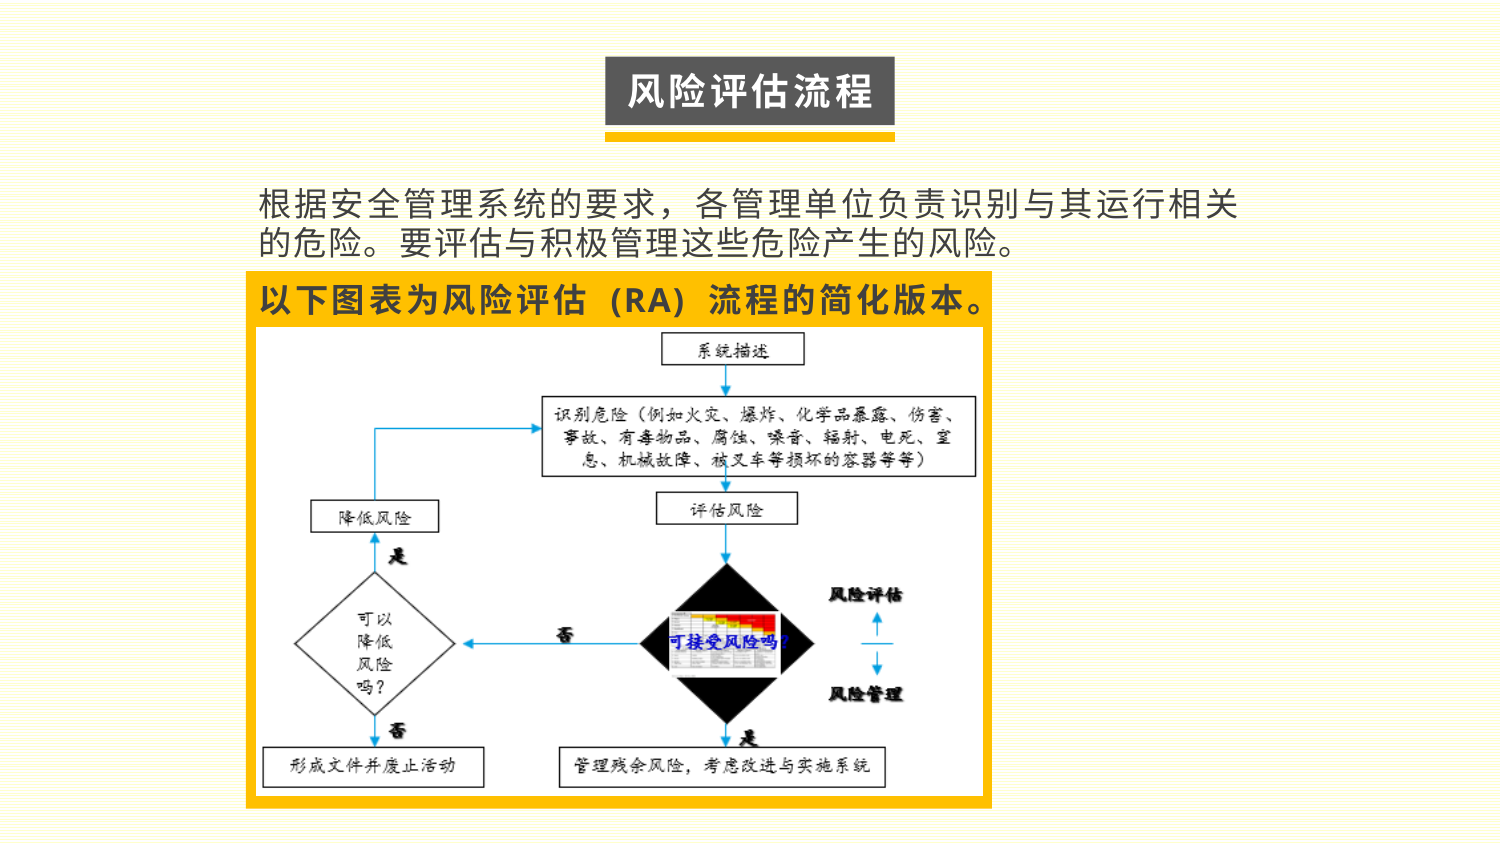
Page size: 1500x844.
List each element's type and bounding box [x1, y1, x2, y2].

text_box [243, 175, 1257, 809]
text_box [605, 56, 895, 137]
